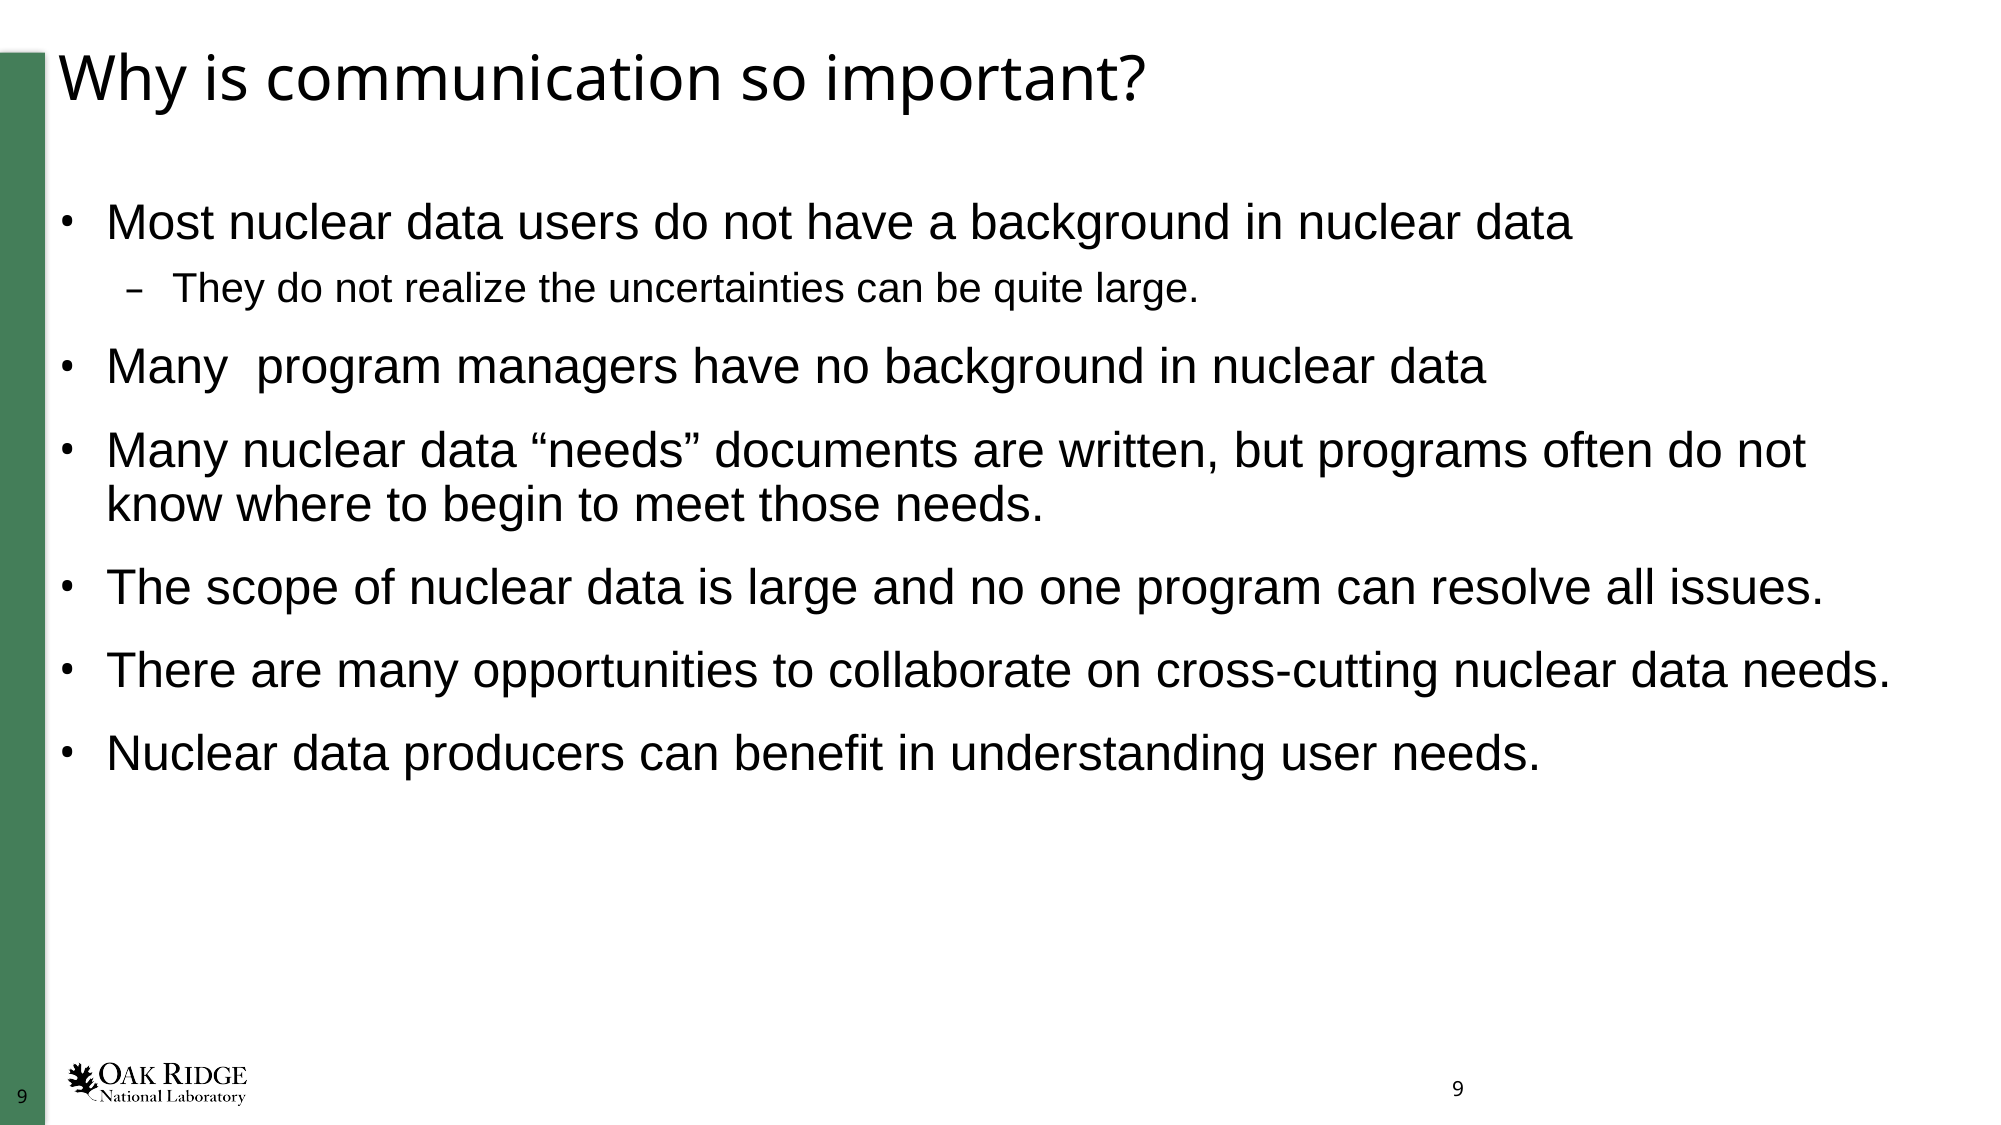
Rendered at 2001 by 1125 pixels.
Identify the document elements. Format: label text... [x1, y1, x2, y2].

slide_number 9 [1418, 1051, 1479, 1112]
title Why is communication so important? [43, 38, 1933, 123]
list Most nuclear data users do not have a background in nuclear data They do not realize the uncertainties can be quite large. Many program managers have no background in nuclear data Many nuclear data “needs” documents are written, but programs often do not know where to begin to meet those needs. The scope of nuclear data is large and no one program can resolve all issues. There are many opportunities to collaborate on cross-cutting nuclear data needs. Nuclear data producers can benefit in understanding user needs. [43, 188, 1935, 936]
picture [67, 1062, 247, 1106]
